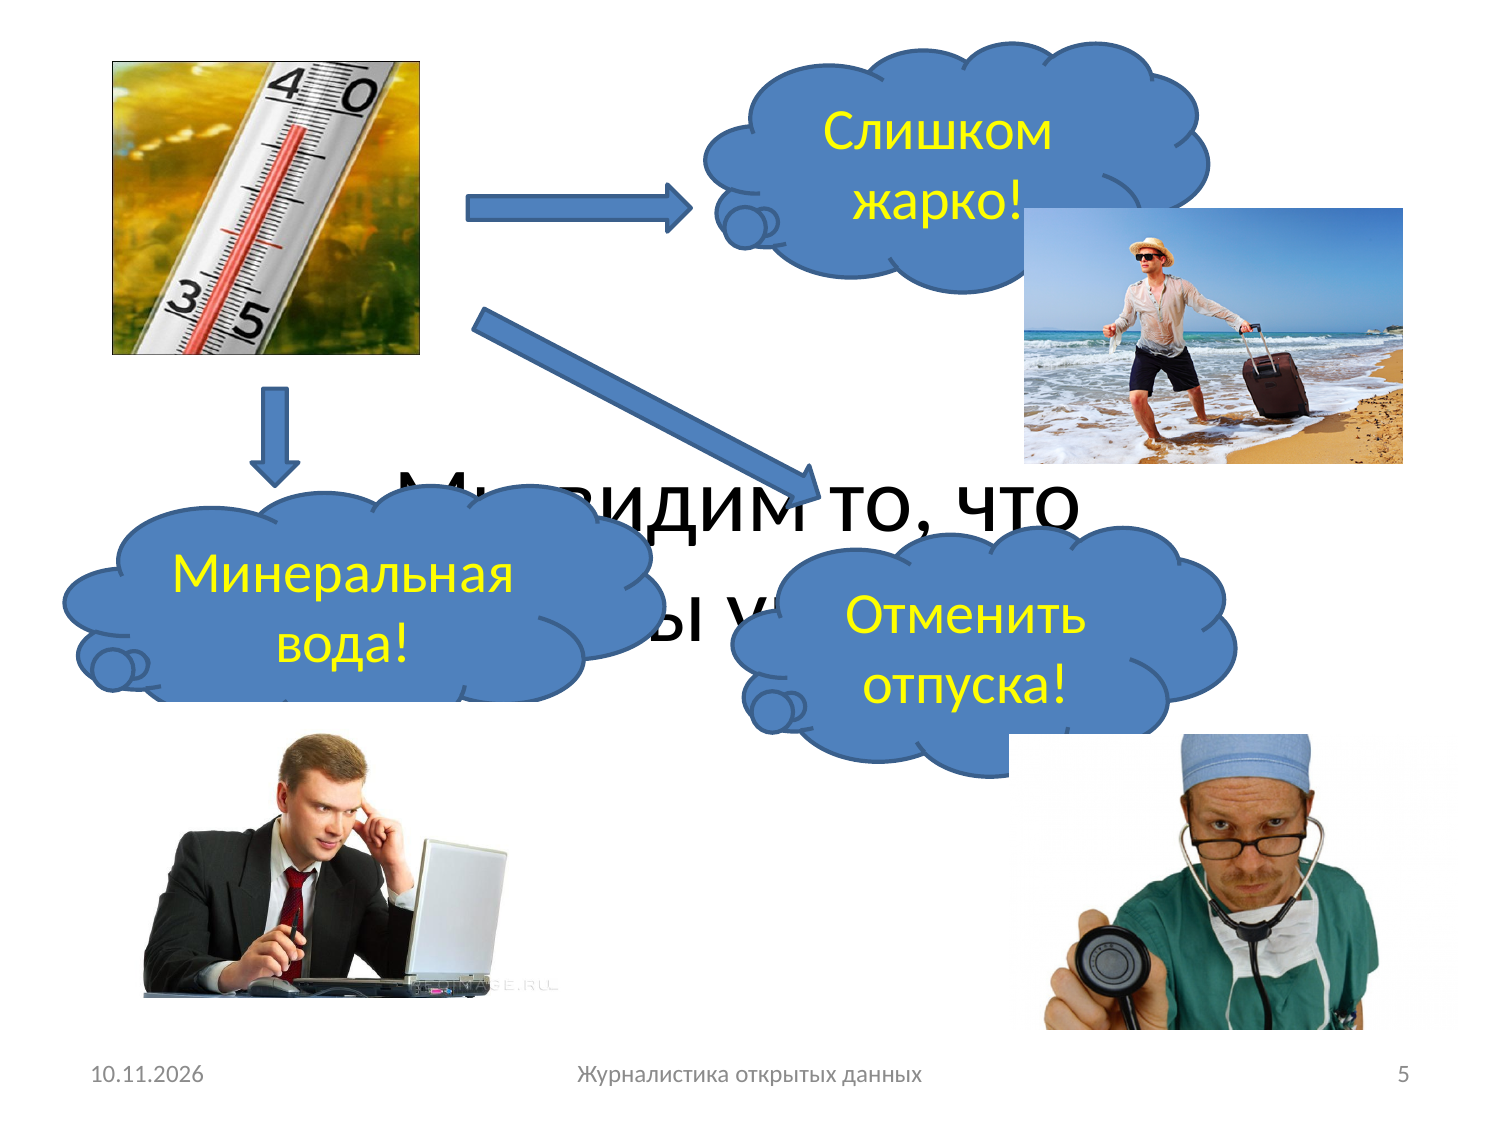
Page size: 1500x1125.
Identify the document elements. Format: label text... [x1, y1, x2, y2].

slide_number 5 [1074, 1042, 1425, 1103]
text_box [249, 386, 301, 489]
text_box Мы видим то, что готовы увидеть [324, 432, 1152, 668]
picture [111, 61, 420, 356]
picture [126, 702, 571, 998]
text_box Отменить отпуска! [730, 525, 1238, 779]
footer Журналистика открытых данных [512, 1042, 988, 1103]
text_box Минеральная вода! [62, 483, 667, 700]
text_box Слишком жарко! [703, 41, 1211, 295]
text_box [471, 306, 822, 510]
text_box [465, 182, 693, 234]
picture [1023, 207, 1403, 464]
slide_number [75, 1042, 425, 1103]
picture [1009, 733, 1458, 1030]
